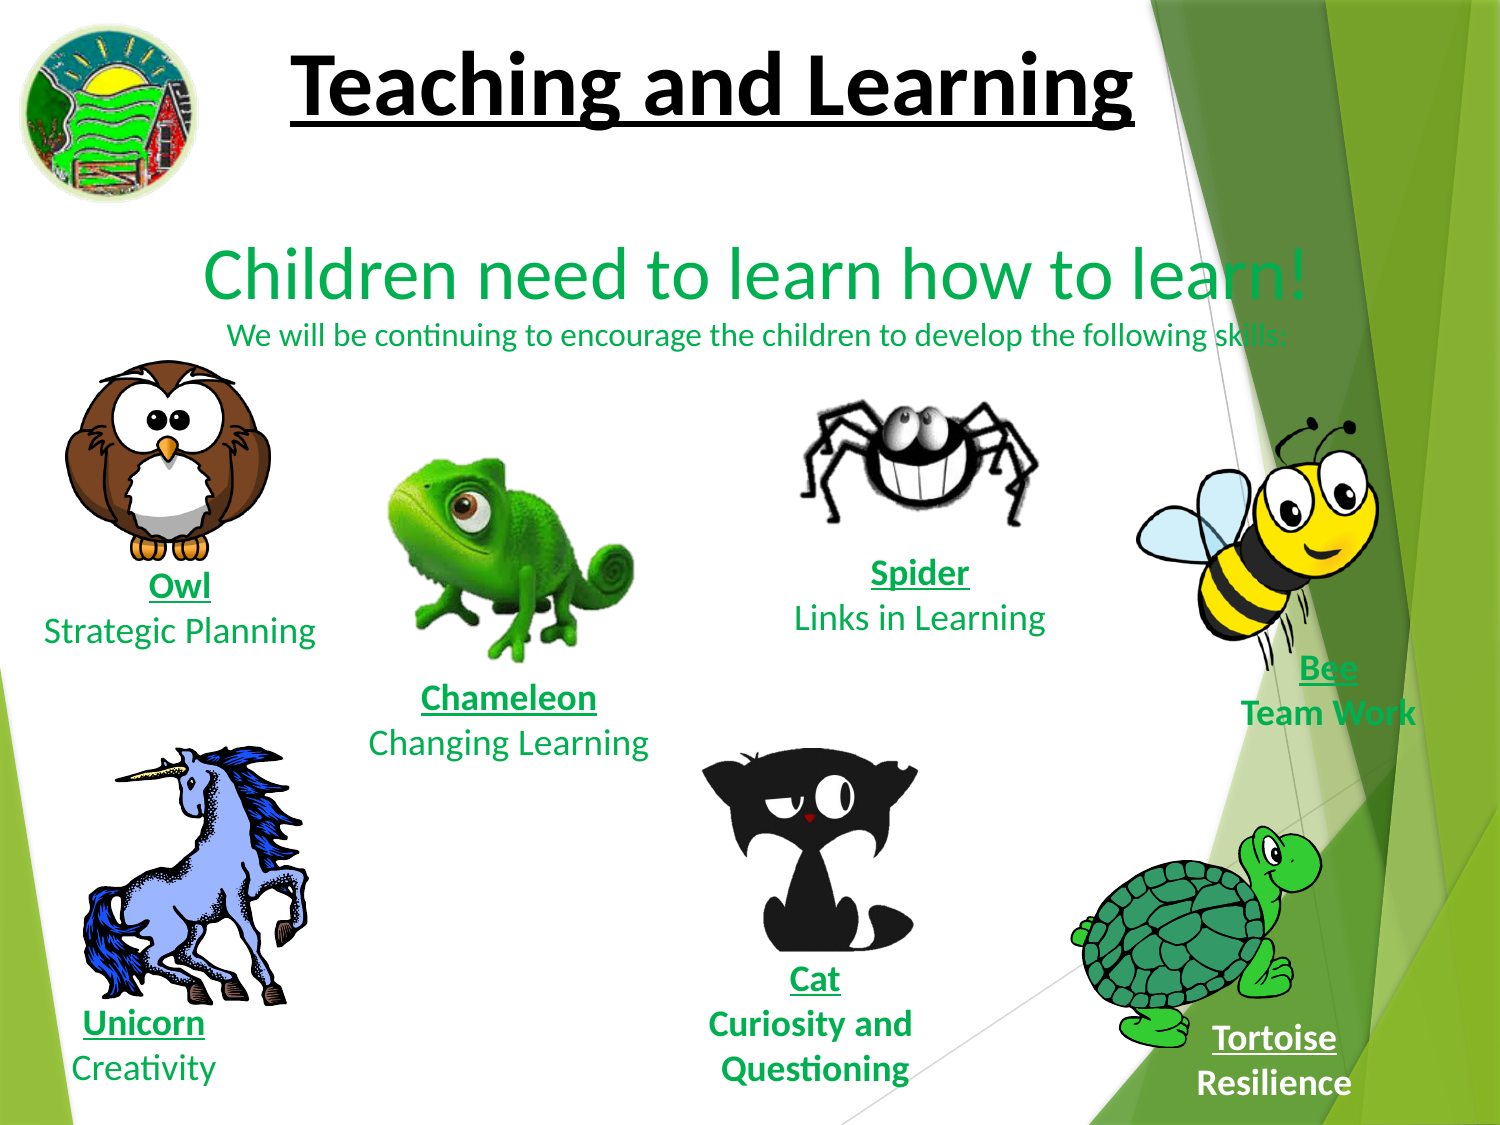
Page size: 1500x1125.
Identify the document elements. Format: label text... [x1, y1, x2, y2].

text_box Tortoise Resilience [1181, 1005, 1368, 1111]
text_box Spider Links in Learning [779, 540, 1062, 646]
picture [381, 451, 639, 667]
picture [1067, 812, 1330, 1049]
picture [17, 12, 208, 212]
text_box Children need to learn how to learn! We will be continuing to encourage the children to develop the following skills: [83, 179, 1434, 1052]
text_box Unicorn Creativity [56, 990, 232, 1095]
picture [673, 748, 919, 953]
picture [796, 370, 1045, 552]
text_box Chameleon Changing Learning [353, 665, 665, 771]
text_box Bee Team Work [1225, 635, 1432, 741]
picture [65, 360, 271, 562]
text_box Owl Strategic Planning [29, 553, 332, 659]
picture [1135, 417, 1379, 672]
text_box Cat Curiosity and Questioning [693, 946, 937, 1096]
text_box Teaching and Learning [211, 16, 1245, 141]
picture [82, 741, 314, 1007]
